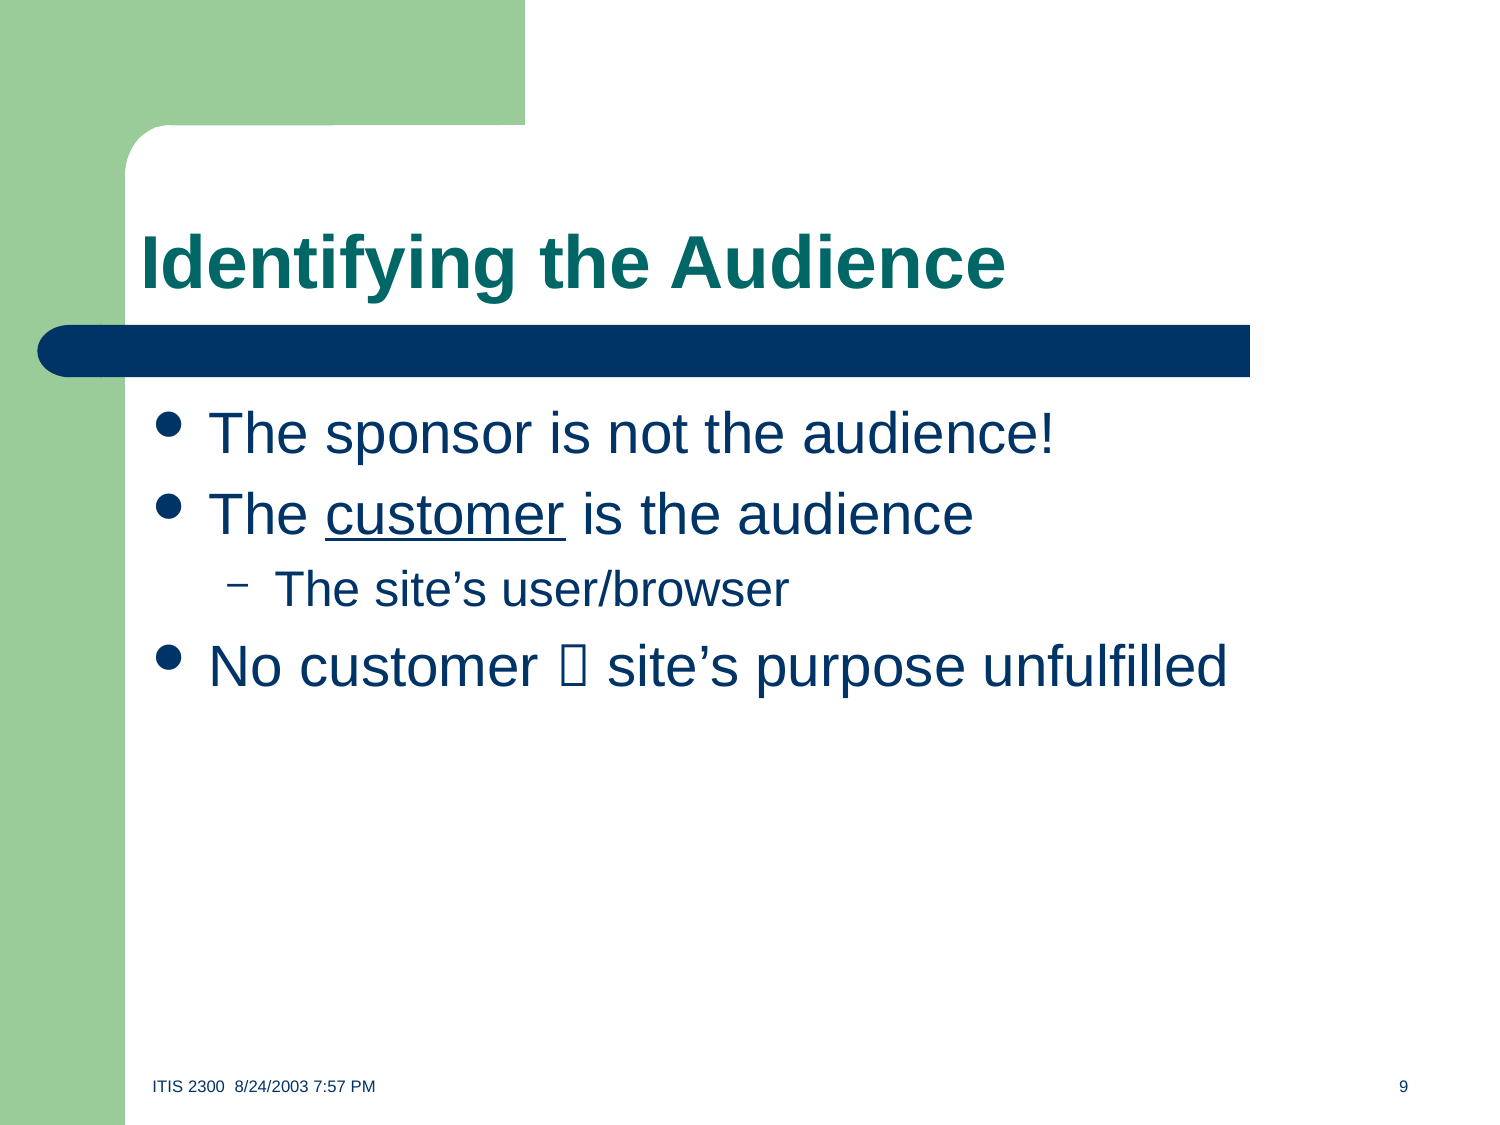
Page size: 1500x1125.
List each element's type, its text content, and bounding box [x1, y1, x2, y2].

title Identifying the Audience [124, 124, 1426, 313]
footer ITIS 2300 8/24/2003 7:57 PM 9 [137, 1024, 1426, 1104]
list The sponsor is not the audience! The customer is the audience The site’s user/browser No customer  site’s purpose unfulfilled [137, 387, 1400, 999]
